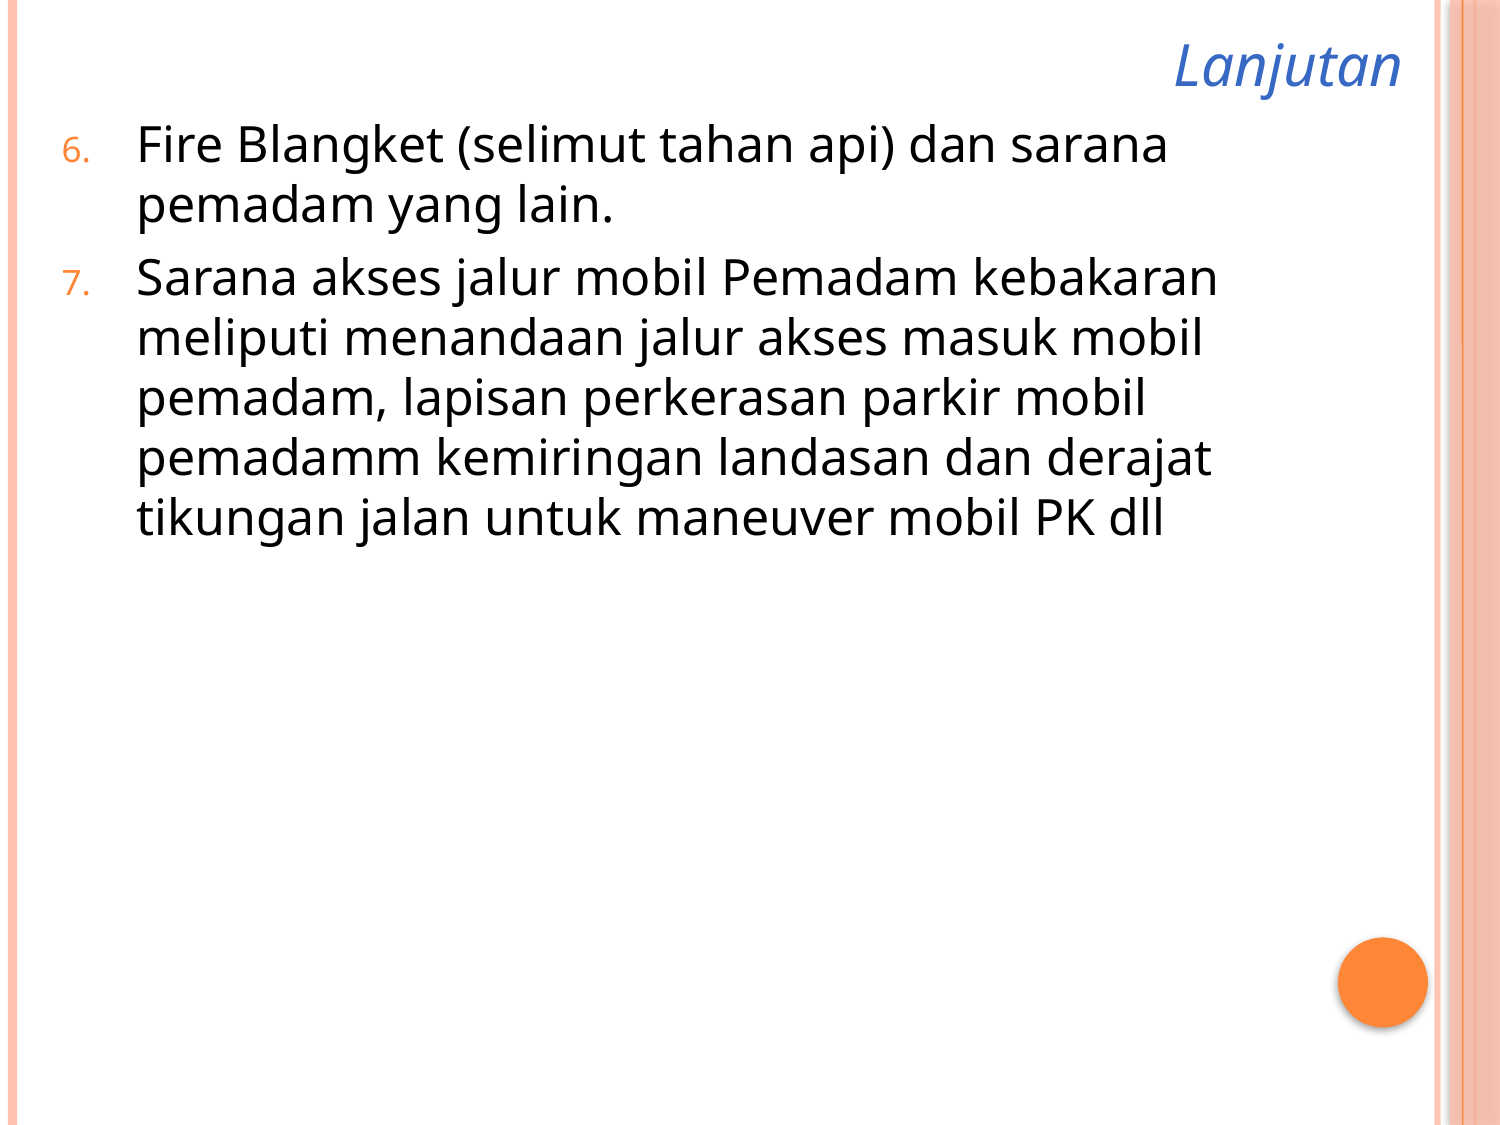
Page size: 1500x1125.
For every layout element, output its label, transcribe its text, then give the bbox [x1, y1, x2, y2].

list Fire Blangket (selimut tahan api) dan sarana pemadam yang lain. Sarana akses jalur mobil Pemadam kebakaran meliputi menandaan jalur akses masuk mobil pemadam, lapisan perkerasan parkir mobil pemadamm kemiringan landasan dan derajat tikungan jalan untuk maneuver mobil PK dll [46, 105, 1360, 1079]
title Lanjutan [70, 35, 1418, 106]
